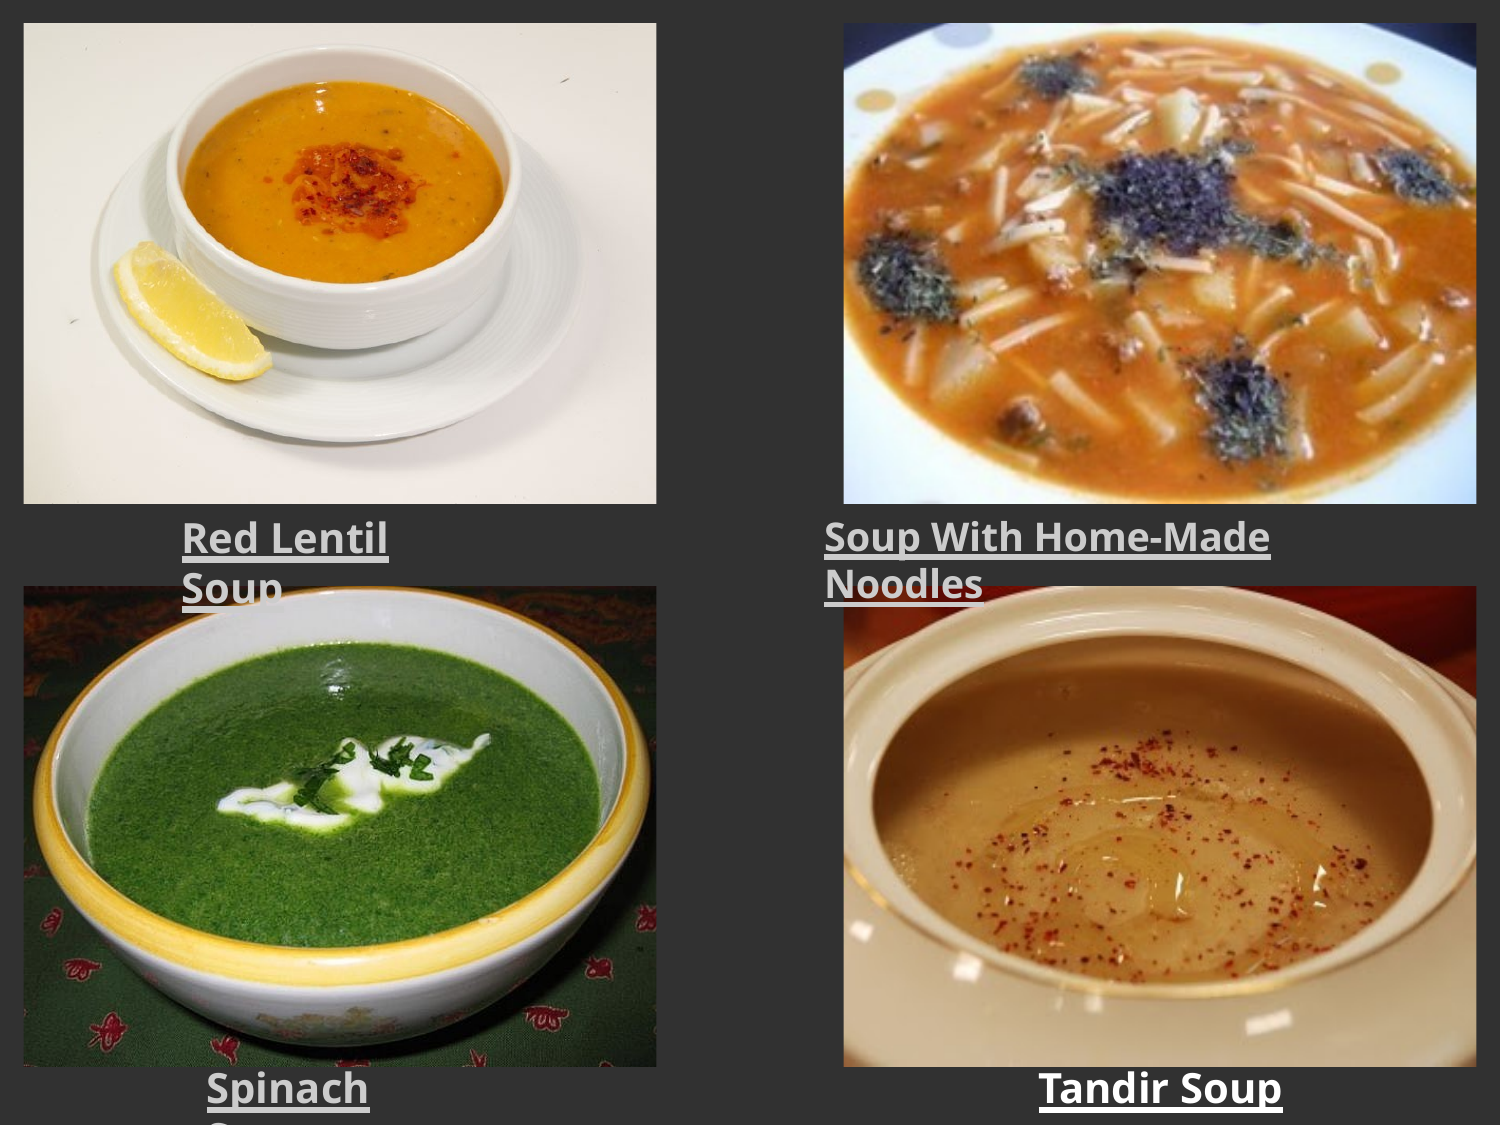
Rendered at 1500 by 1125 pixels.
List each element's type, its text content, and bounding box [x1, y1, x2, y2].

title Soup With Home-Made Noodles [61, 509, 1439, 700]
text_box [843, 586, 1477, 1067]
text_box [843, 23, 1477, 504]
text_box [23, 586, 657, 1067]
text_box [0, 0, 1500, 1125]
text_box [23, 23, 657, 504]
text_box Tandir Soup [1036, 1060, 1284, 1113]
text_box Spinach Soup [204, 1060, 475, 1125]
